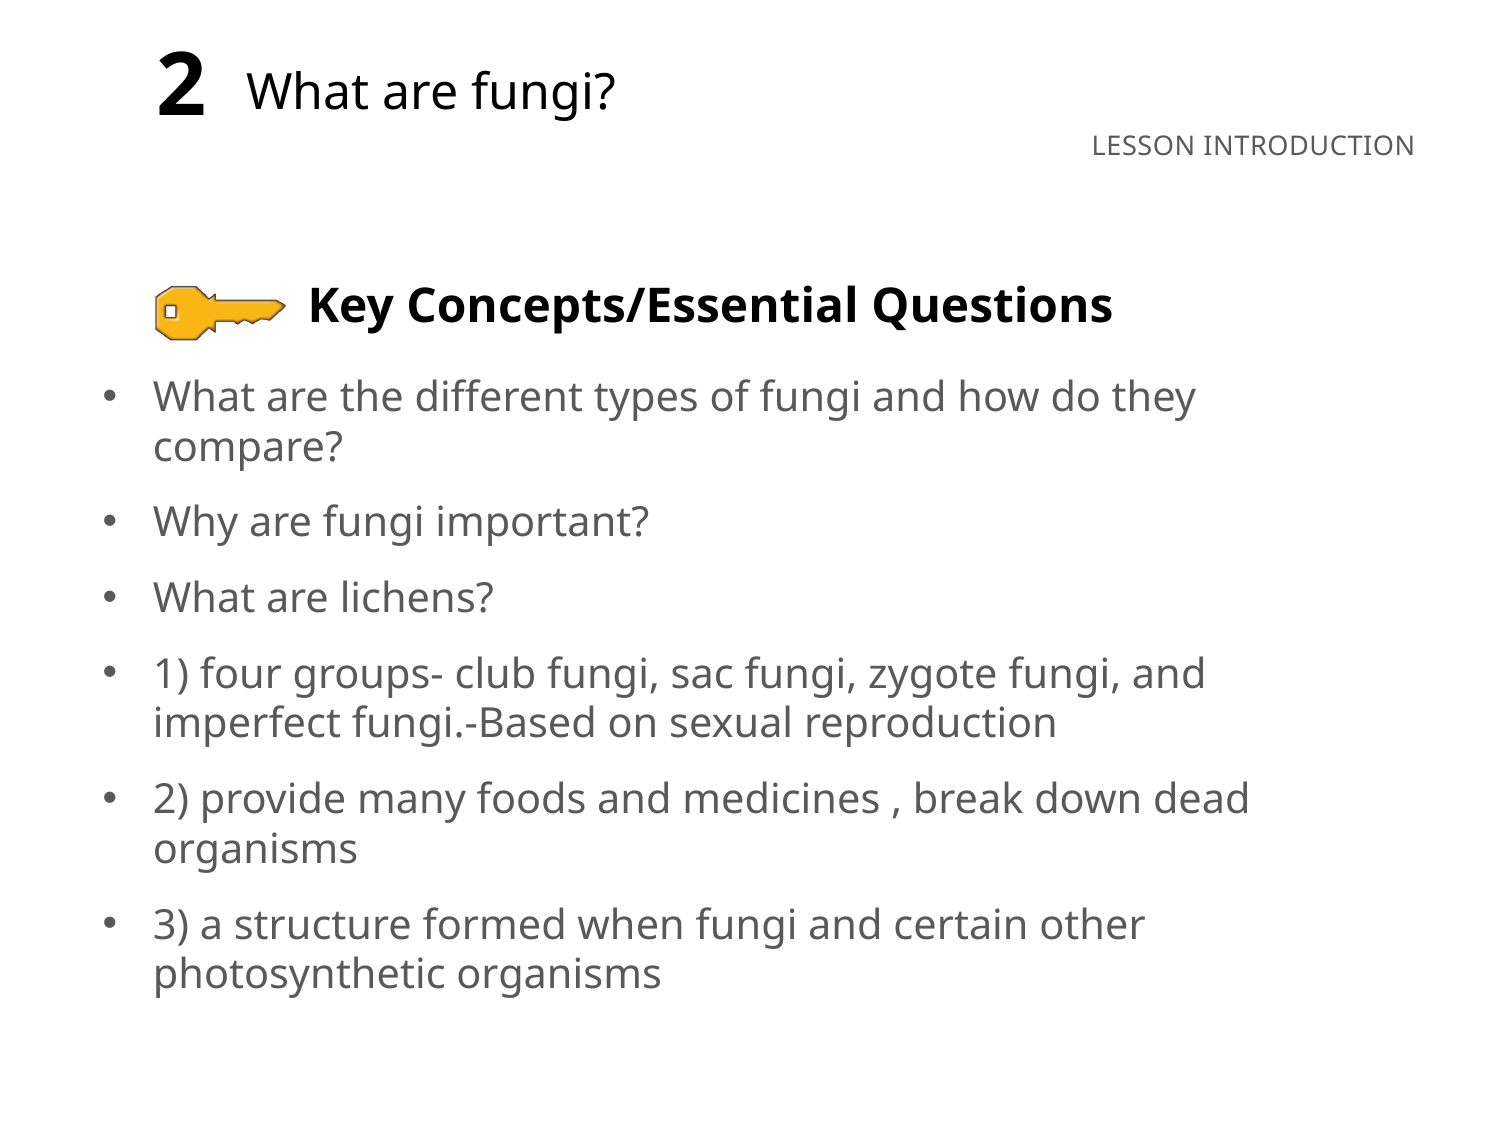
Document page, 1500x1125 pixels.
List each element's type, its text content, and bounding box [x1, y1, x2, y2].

list 2 [141, 19, 230, 142]
list What are the different types of fungi and how do they compare? Why are fungi important? What are lichens? 1) four groups- club fungi, sac fungi, zygote fungi, and imperfect fungi.-Based on sexual reproduction 2) provide many foods and medicines , break down dead organisms 3) a structure formed when fungi and certain other photosynthetic organisms [87, 362, 1341, 1012]
list What are fungi? [231, 51, 1416, 129]
picture [151, 282, 288, 344]
